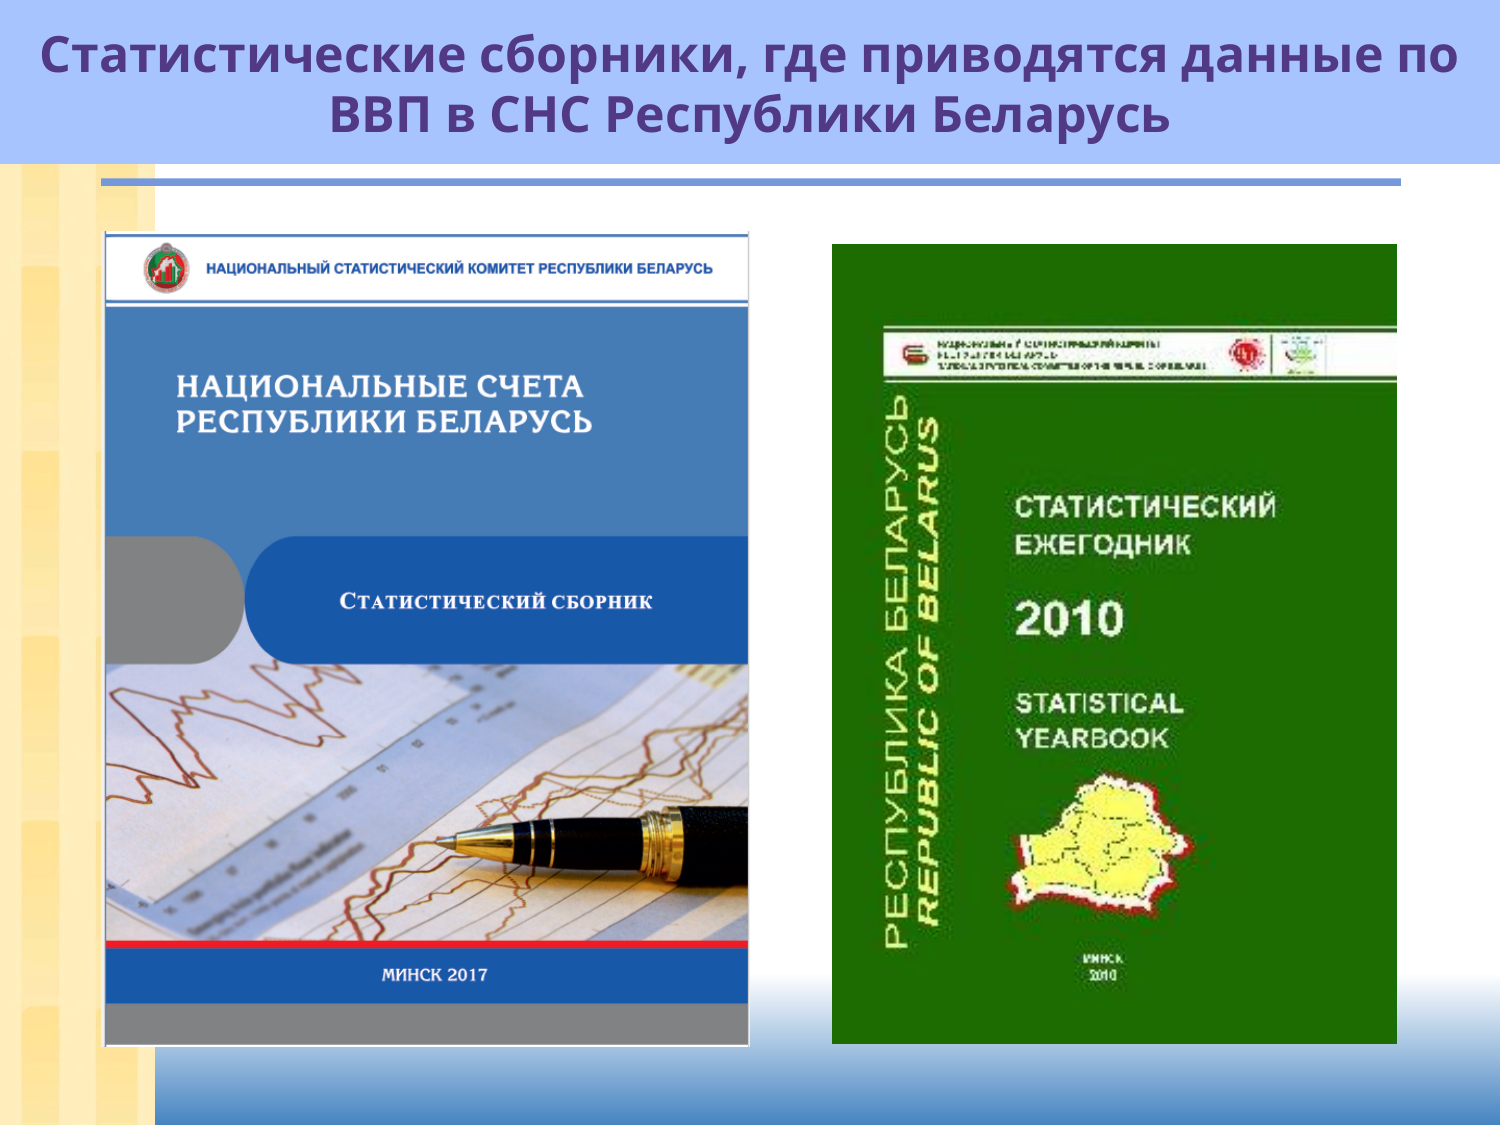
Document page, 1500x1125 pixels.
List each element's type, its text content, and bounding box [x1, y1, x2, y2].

picture [0, 165, 751, 1125]
title Статистические сборники, где приводятся данные по ВВП в СНС Республики Беларусь [0, 0, 1500, 165]
picture [832, 244, 1398, 1044]
